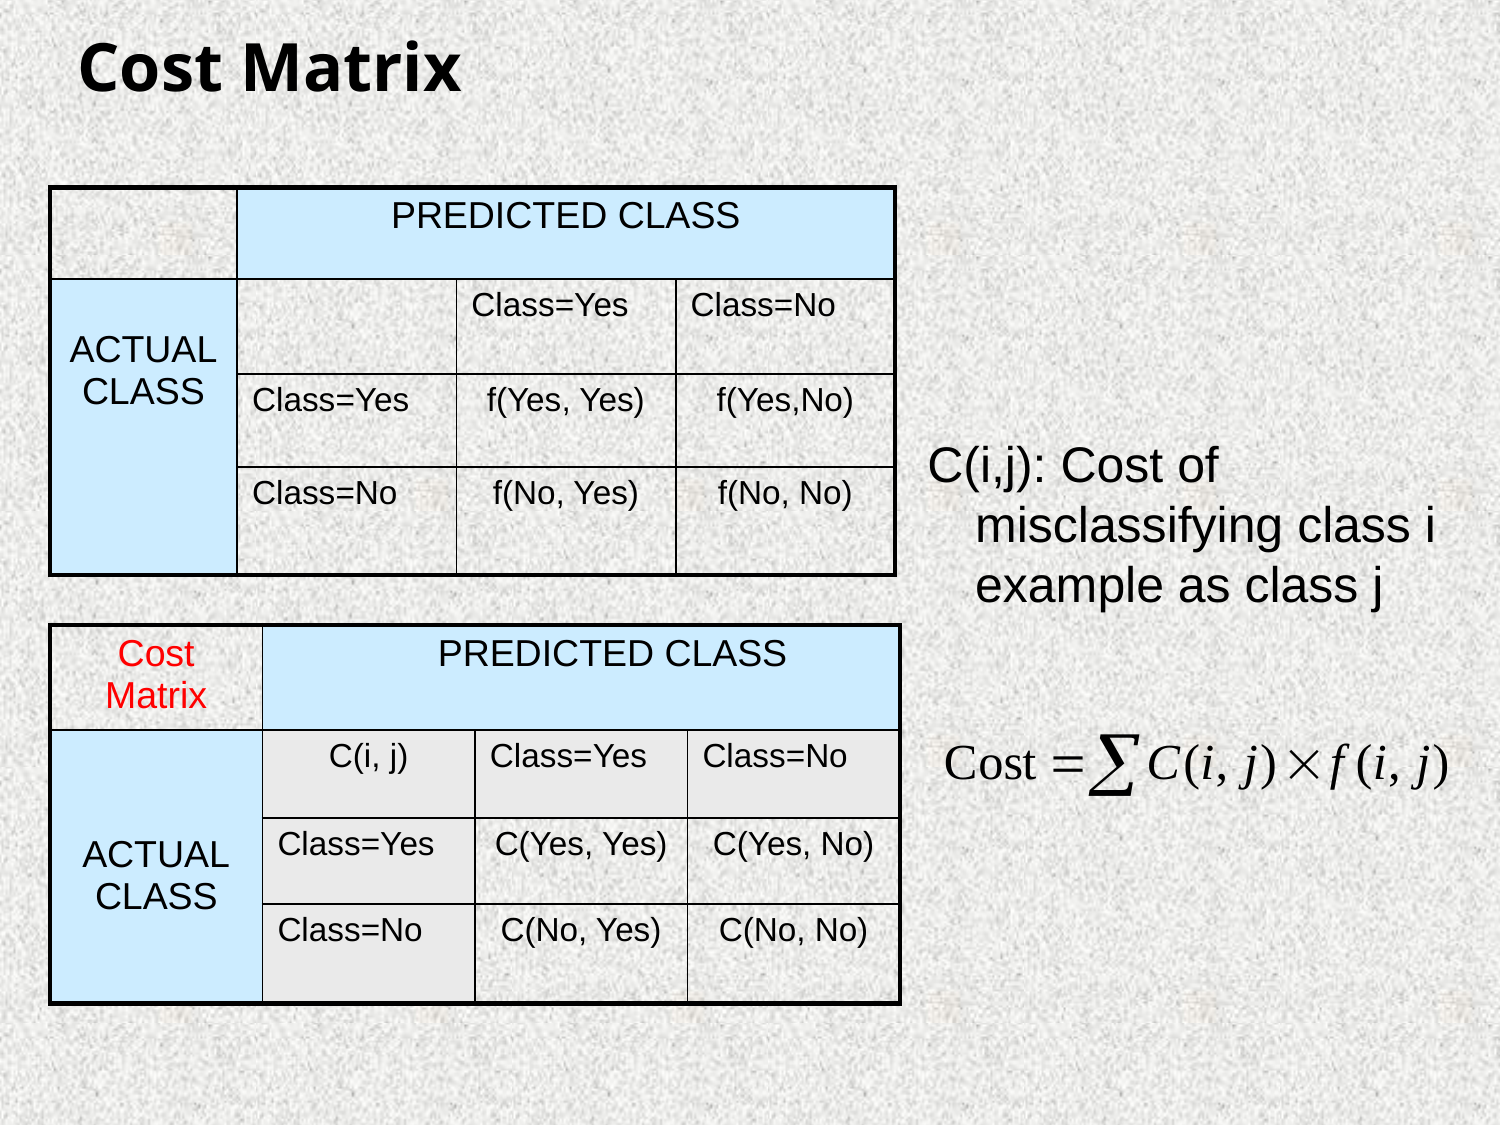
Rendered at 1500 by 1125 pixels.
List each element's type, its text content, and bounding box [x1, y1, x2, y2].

table_cell C(No, No) [688, 905, 898, 1001]
table_cell Class=No [263, 905, 474, 1001]
table_cell Class=Yes [476, 731, 687, 817]
table_cell Class=No [677, 280, 893, 373]
table_cell f(Yes, Yes) [457, 375, 675, 466]
table_cell f(No, Yes) [457, 468, 675, 573]
table_cell Class=Yes [238, 375, 456, 466]
table_cell C(Yes, No) [688, 819, 898, 903]
table_cell Class=Yes [263, 819, 474, 903]
table_header PREDICTED CLASS [263, 627, 898, 729]
table_cell Class=No [238, 468, 456, 573]
table_header [52, 190, 236, 278]
table_cell C(Yes, Yes) [476, 819, 687, 903]
table_cell f(No, No) [677, 468, 893, 573]
table_cell ACTUAL CLASS [52, 280, 236, 573]
table_cell C(No, Yes) [476, 905, 687, 1001]
text_box C(i,j): Cost of misclassifying class i example as class j [912, 425, 1475, 625]
table_header Cost Matrix [52, 627, 262, 729]
table_cell f(Yes,No) [677, 375, 893, 466]
table_header PREDICTED CLASS [238, 190, 893, 278]
table_cell C(i, j) [263, 731, 474, 817]
table_cell ACTUAL CLASS [52, 731, 262, 1001]
table_cell Class=No [688, 731, 898, 817]
picture [0, 0, 1500, 1125]
table_cell Class=Yes [457, 280, 675, 373]
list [937, 724, 1458, 810]
title Cost Matrix [62, 24, 1421, 113]
table_cell [238, 280, 456, 373]
